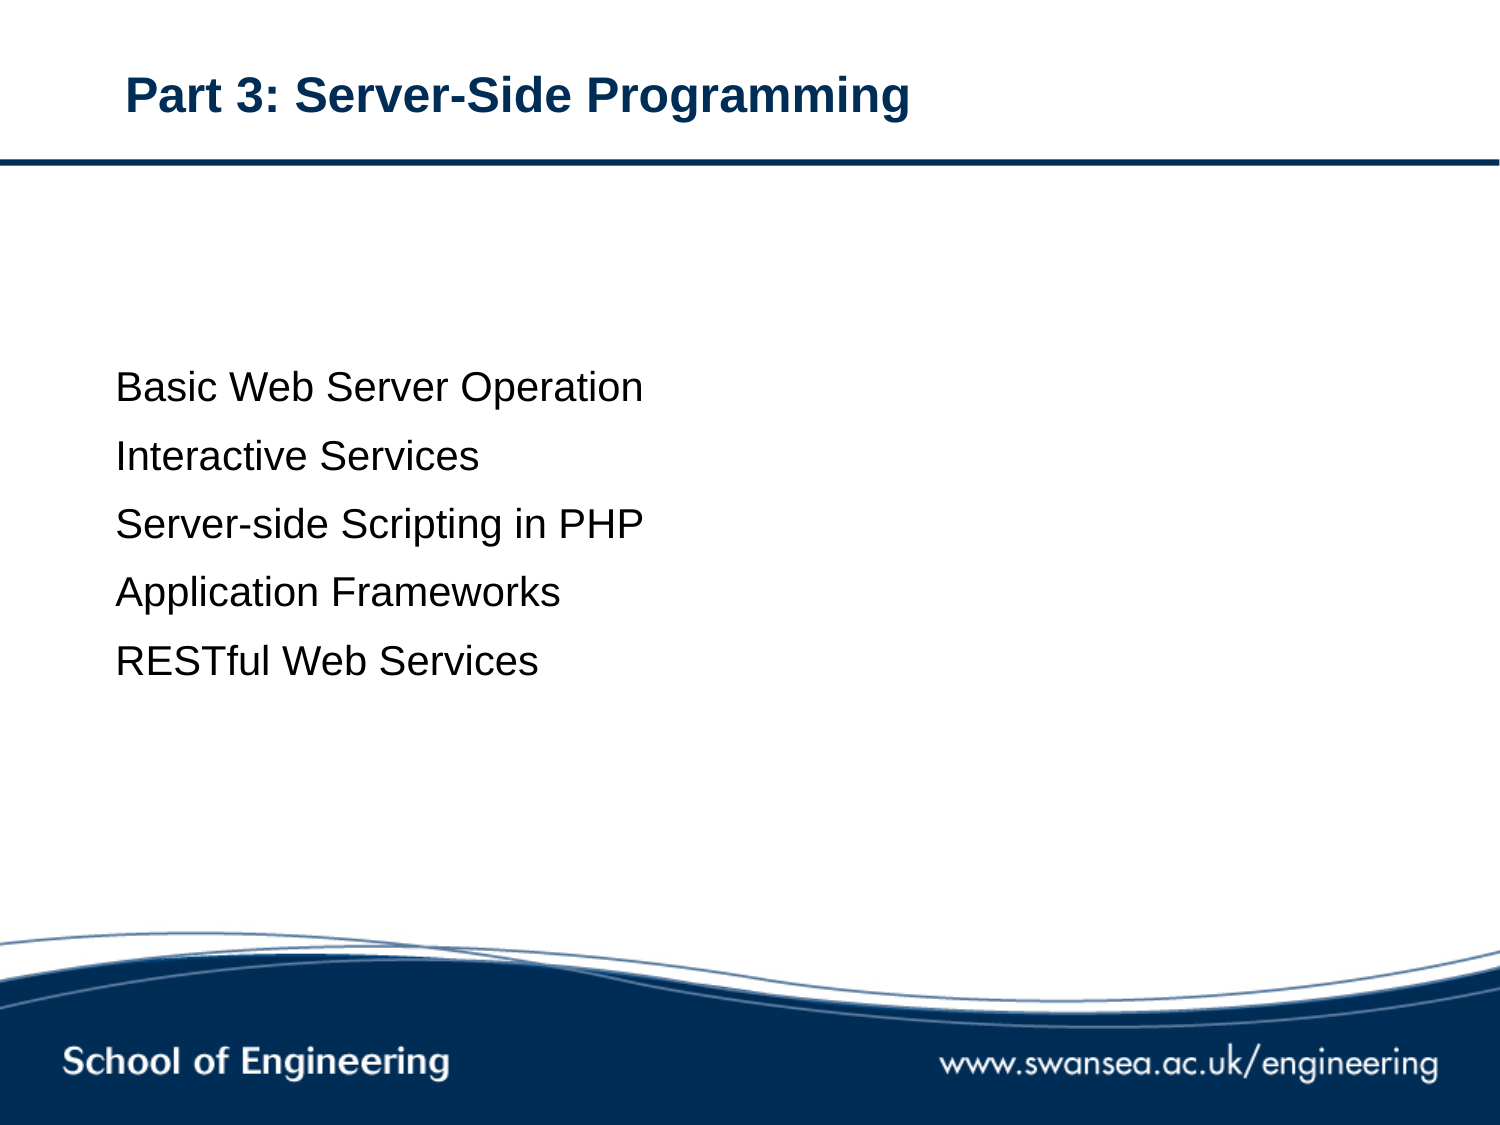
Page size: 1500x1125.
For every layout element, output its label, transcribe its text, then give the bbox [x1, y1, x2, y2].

picture [0, 885, 1500, 1125]
list Basic Web Server Operation Interactive Services Server-side Scripting in PHP Application Frameworks RESTful Web Services [115, 350, 1405, 1013]
title Part 3: Server-Side Programming [125, 62, 1400, 150]
